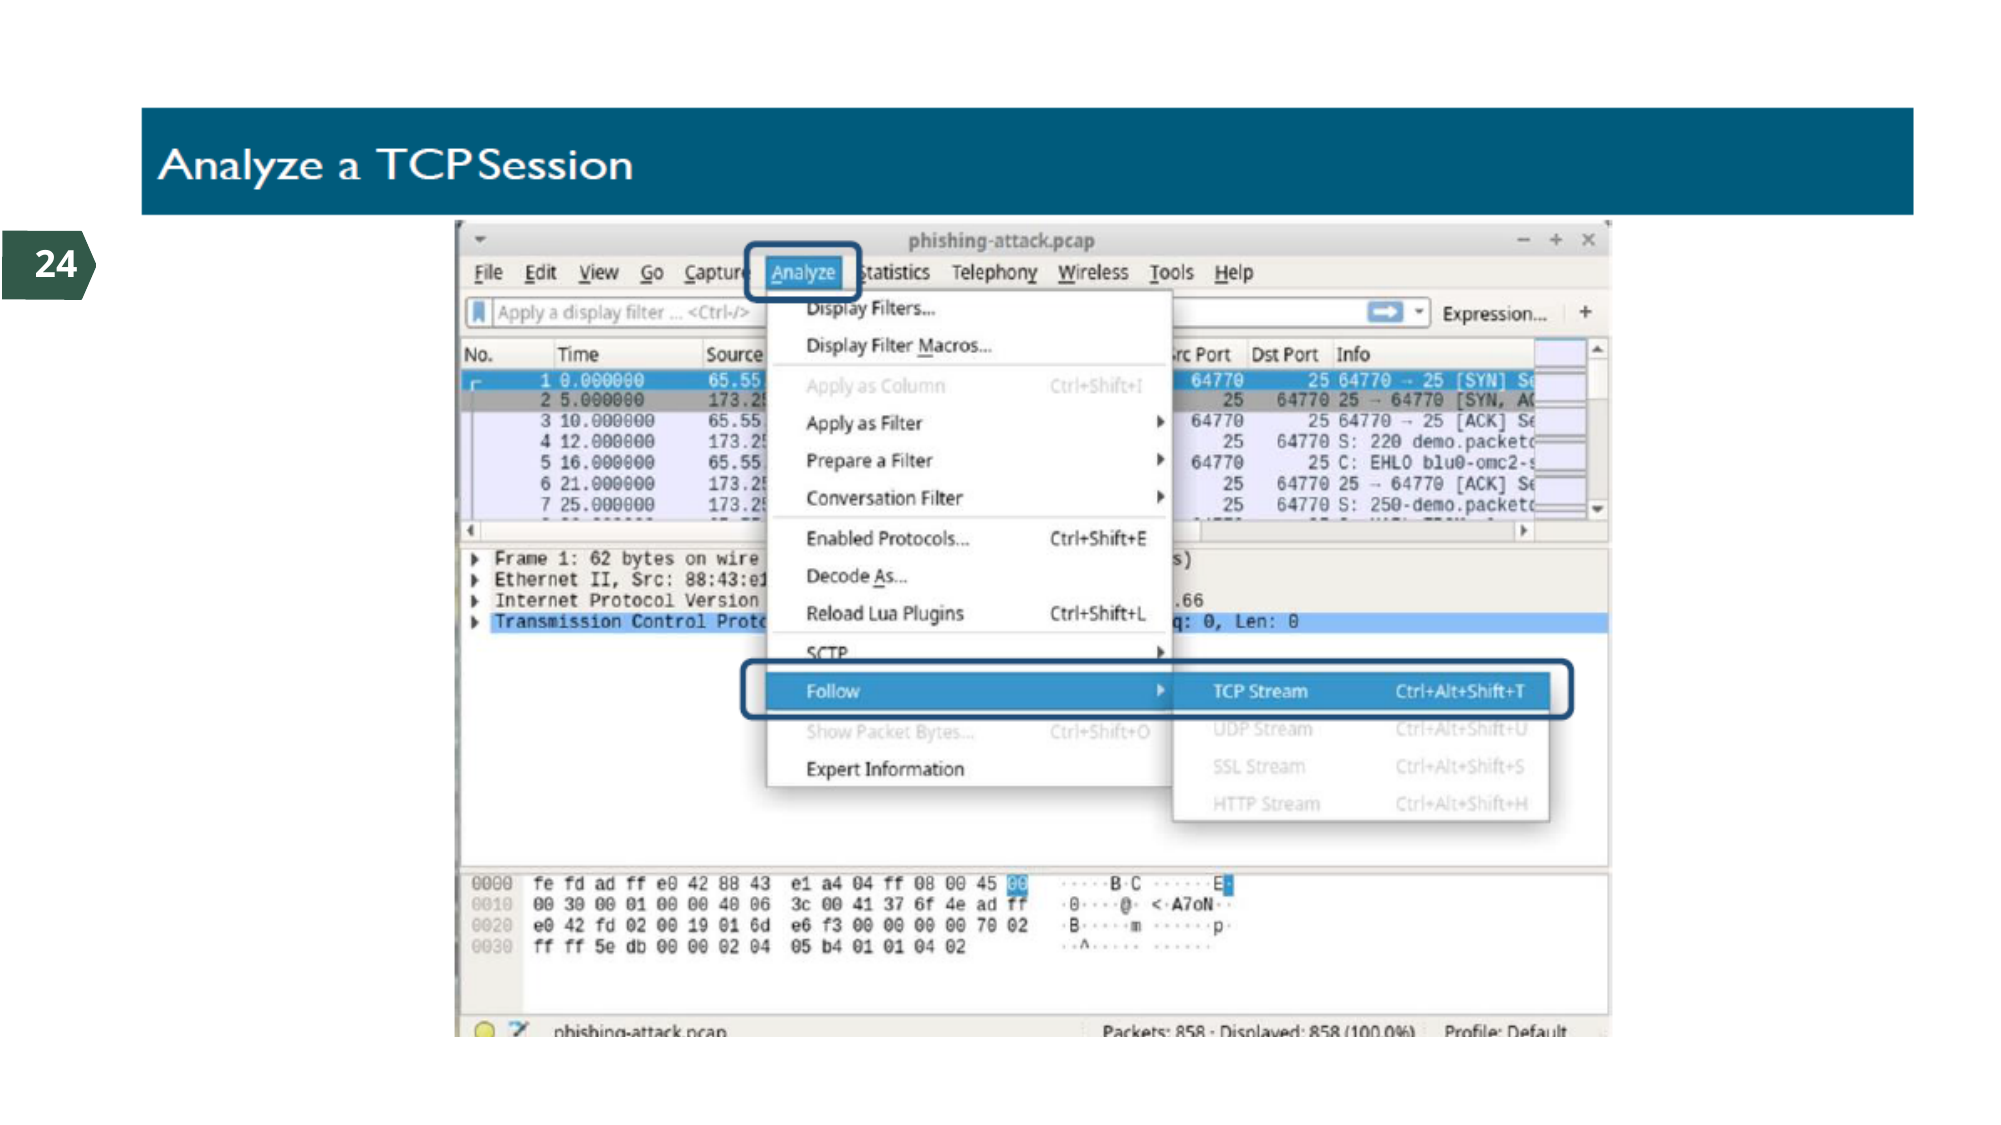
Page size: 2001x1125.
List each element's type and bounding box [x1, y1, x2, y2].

list [124, 104, 1932, 1037]
